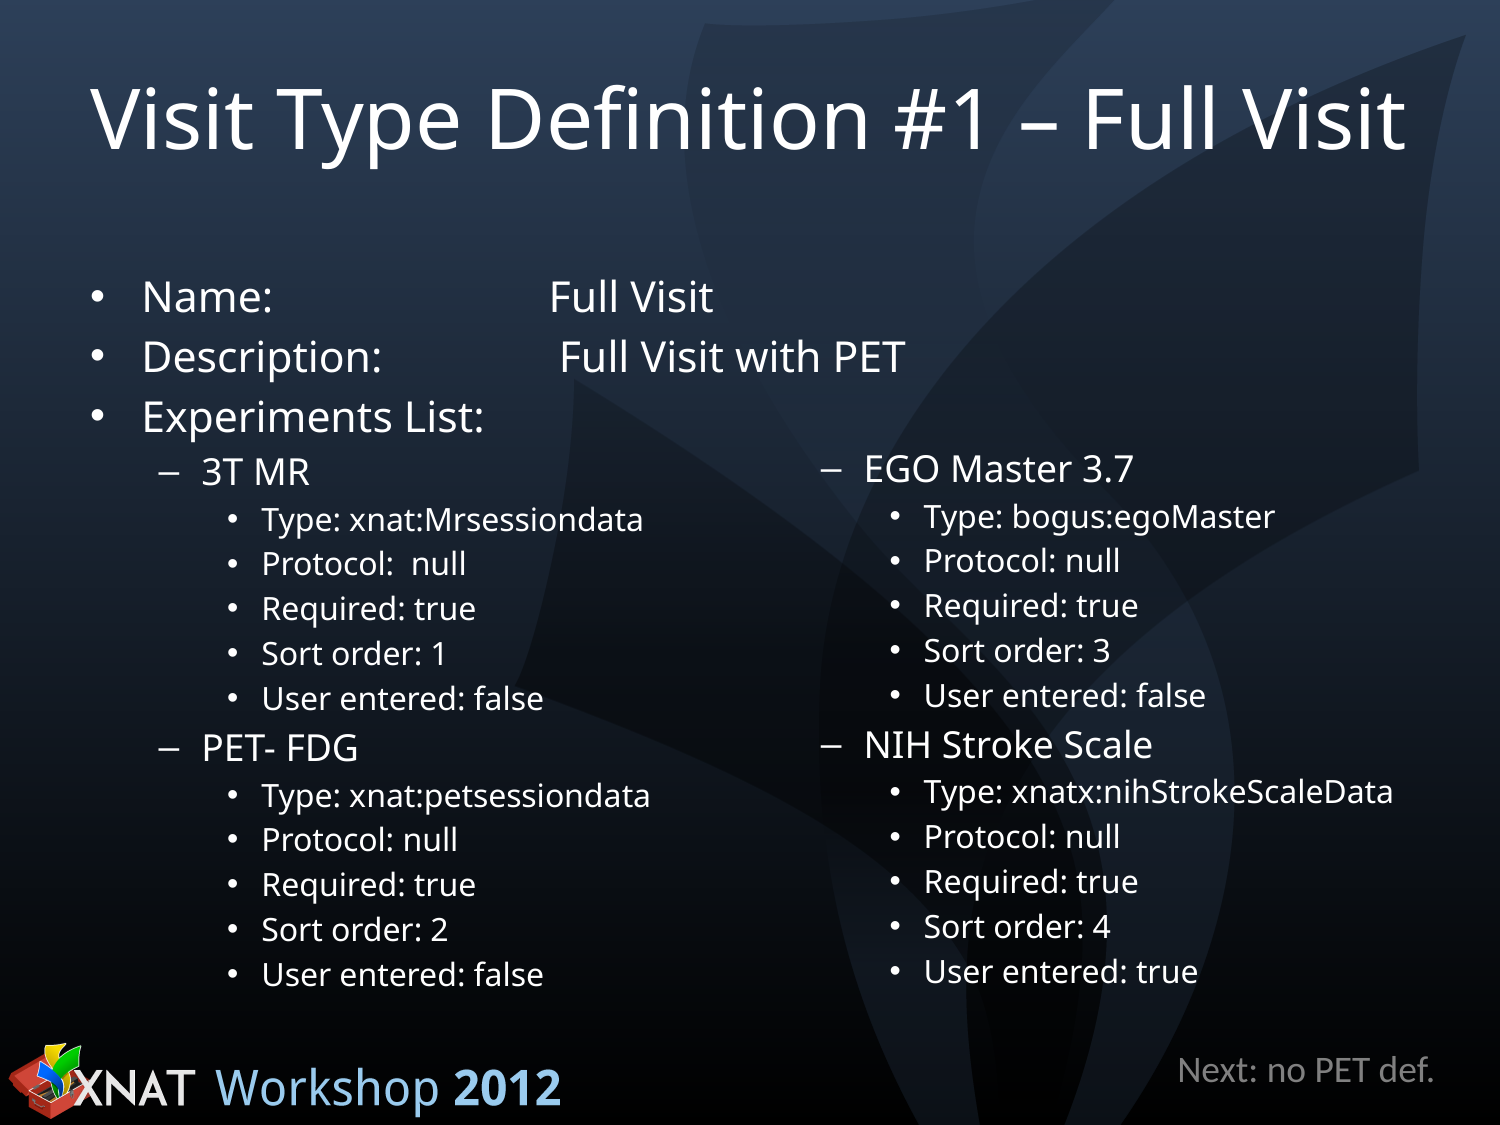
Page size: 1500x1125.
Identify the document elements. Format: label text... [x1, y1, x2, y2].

title Visit Type Definition #1 – Full Visit [75, 45, 1425, 188]
picture [0, 0, 1500, 1125]
text_box EGO Master 3.7 Type: bogus:egoMaster Protocol: null Required: true Sort order: 3 User entered: false NIH Stroke Scale Type: xnatx:nihStrokeScaleData Protocol: null Required: true Sort order: 4 User entered: true [737, 437, 1425, 1013]
text_box Next: no PET def. [1162, 1037, 1463, 1098]
list Name: Full Visit Description: Full Visit with PET Experiments List: 3T MR Type: xnat:Mrsessiondata Protocol: null Required: true Sort order: 1 User entered: false PET- FDG Type: xnat:petsessiondata Protocol: null Required: true Sort order: 2 User entered: false [75, 262, 1038, 1005]
